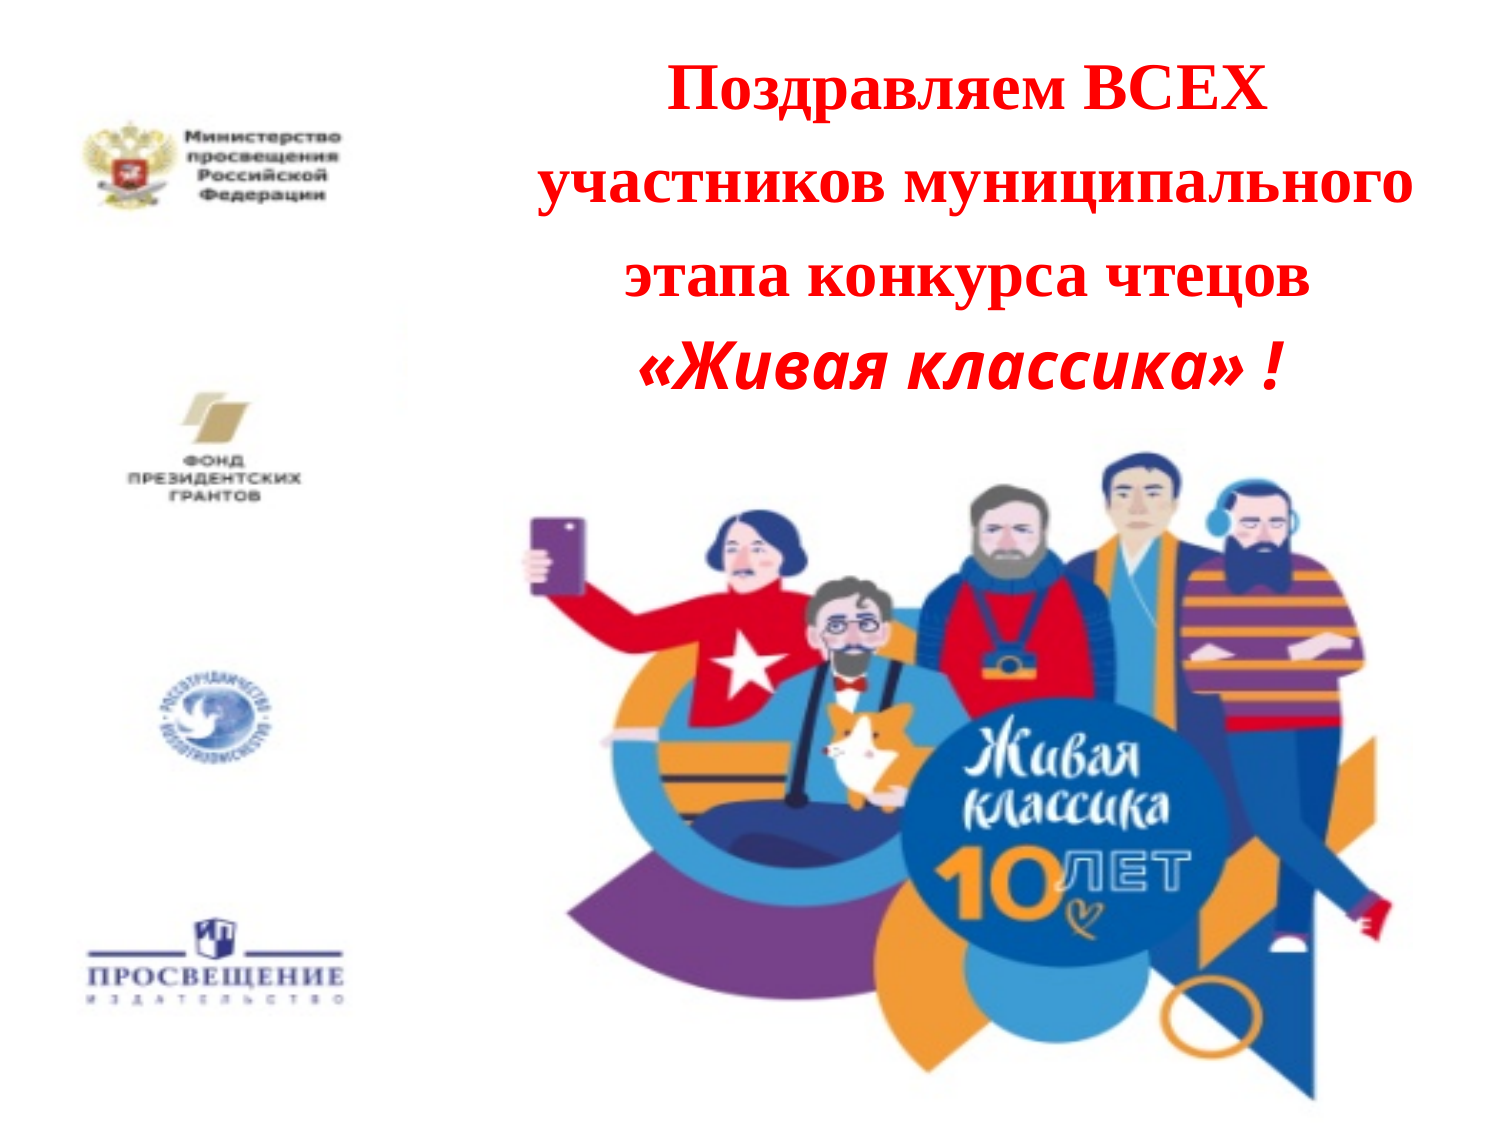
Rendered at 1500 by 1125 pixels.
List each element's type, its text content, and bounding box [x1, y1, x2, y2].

picture [503, 427, 1414, 1125]
picture [29, 38, 408, 1107]
list Поздравляем ВСЕХ участников муниципального этапа конкурса чтецов «Живая классика» ! [490, 35, 1447, 433]
